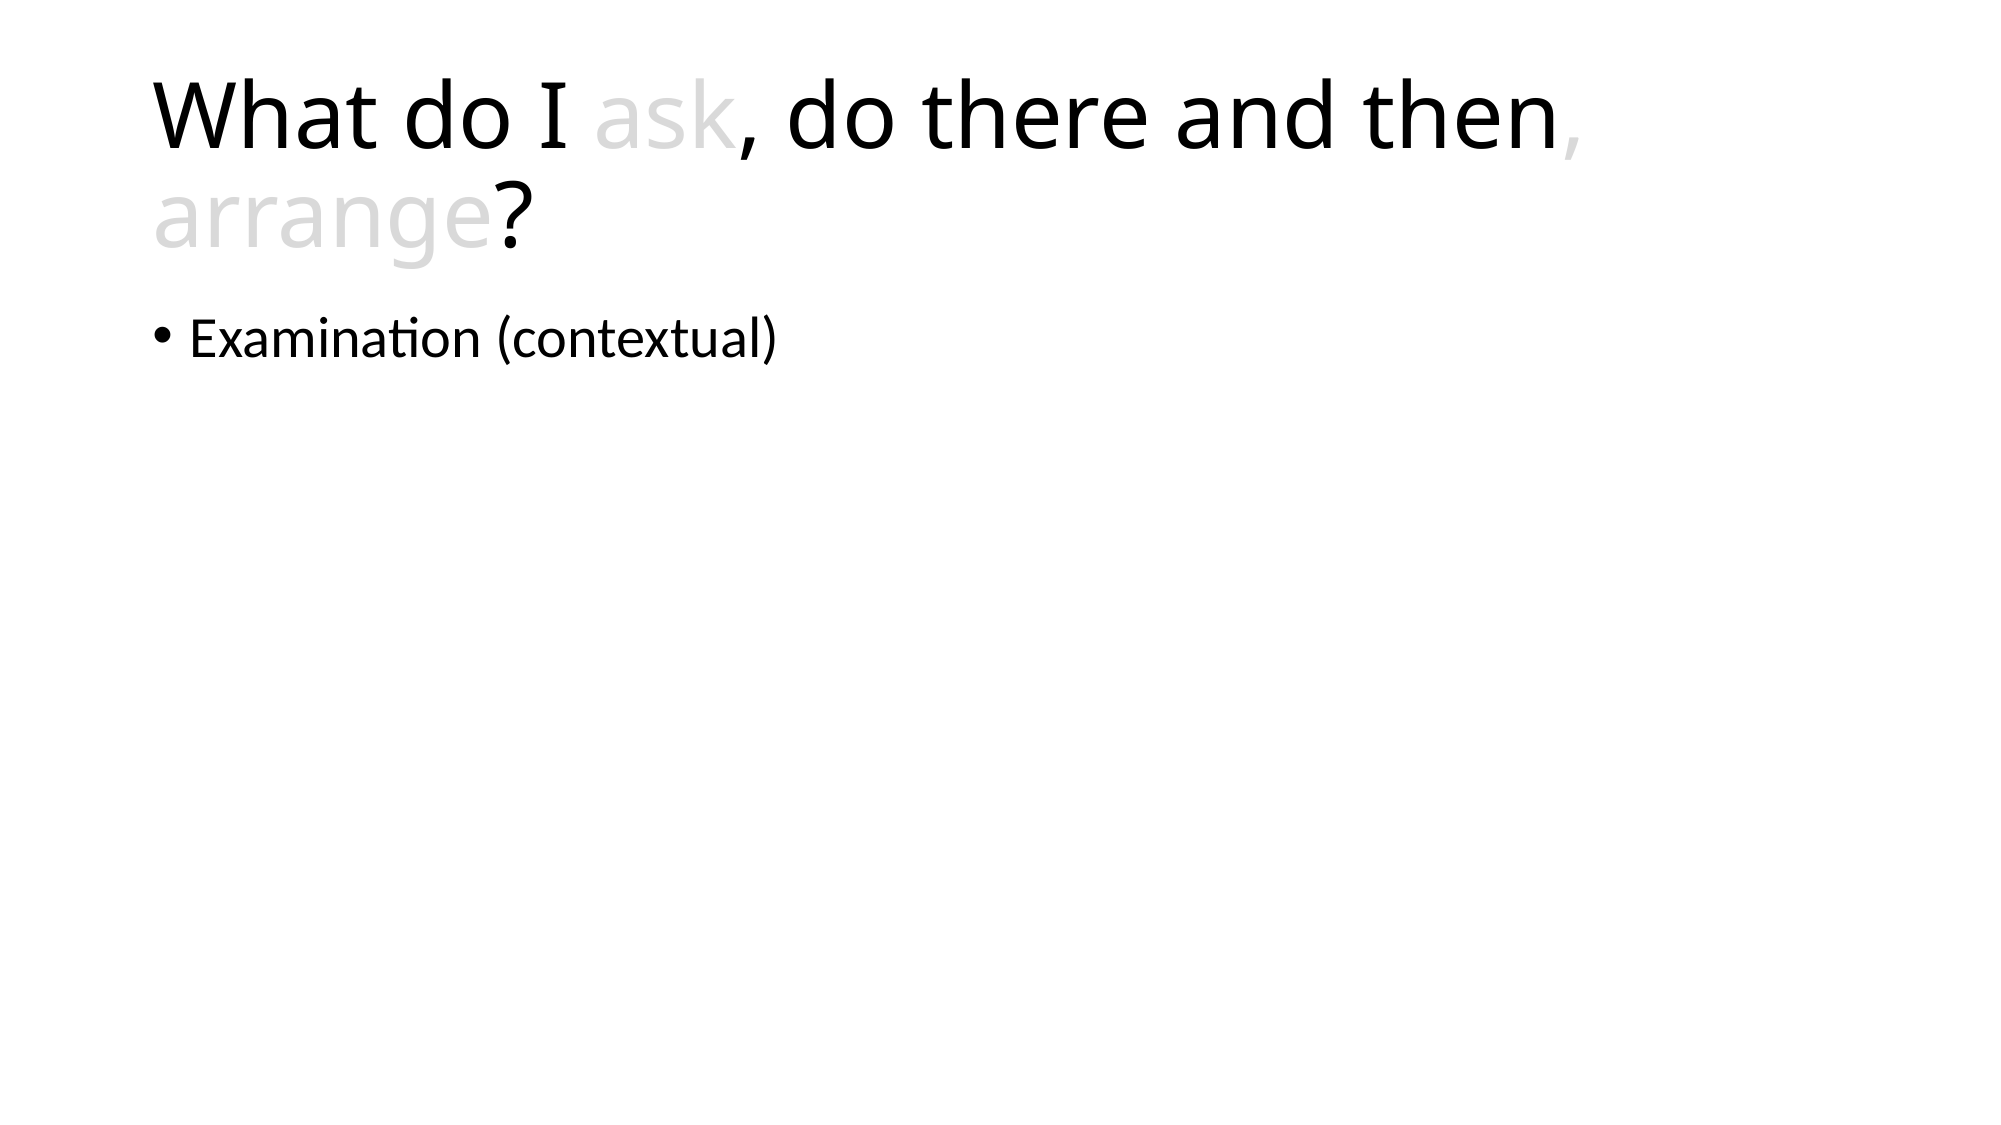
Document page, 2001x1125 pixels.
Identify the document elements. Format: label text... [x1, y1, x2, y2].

list Examination (contextual) [137, 299, 1863, 1014]
title What do I ask, do there and then, arrange? [137, 59, 1863, 278]
